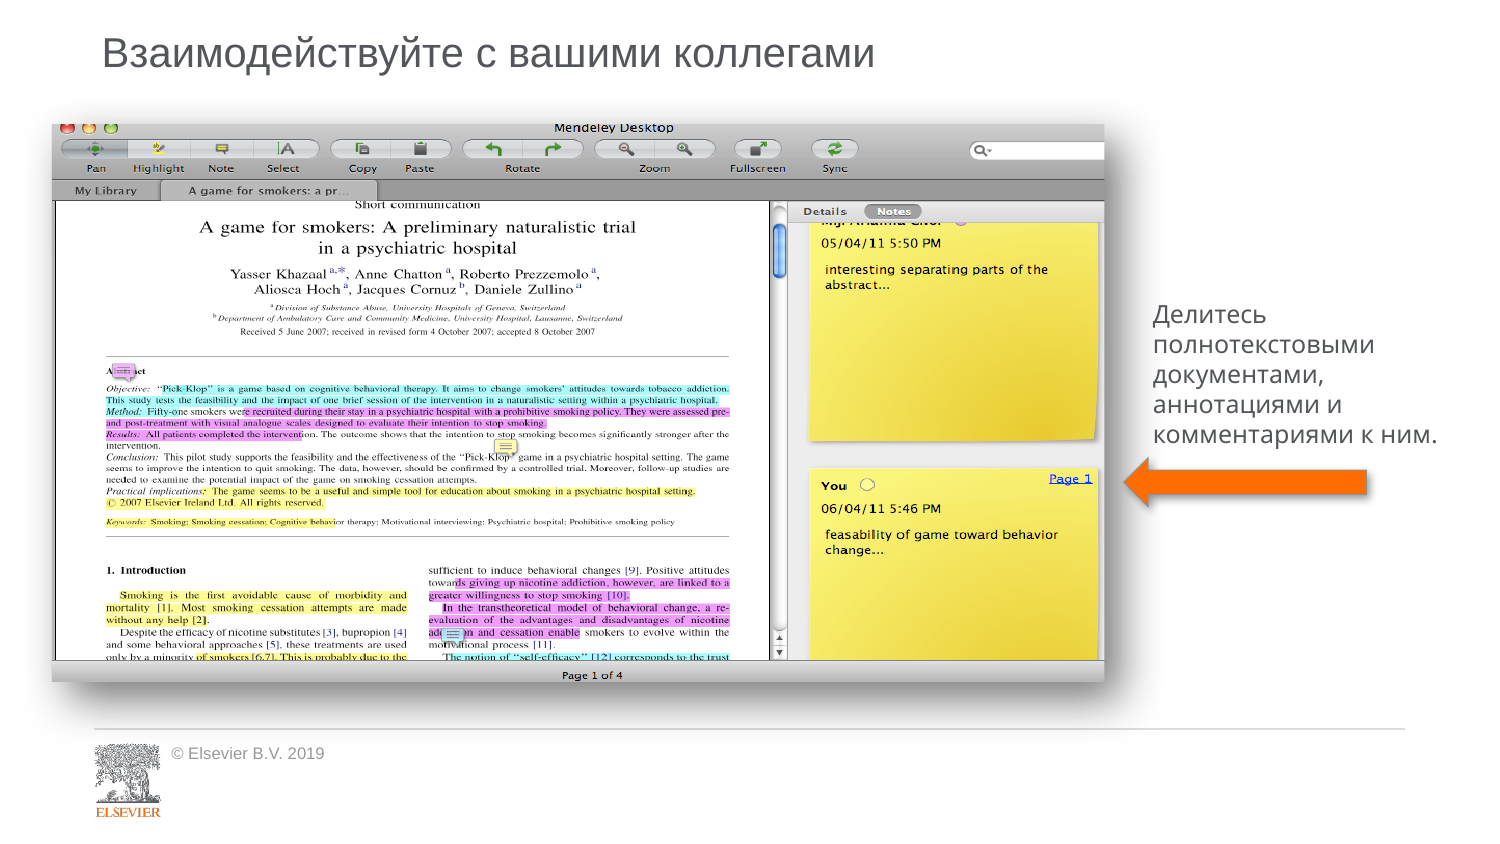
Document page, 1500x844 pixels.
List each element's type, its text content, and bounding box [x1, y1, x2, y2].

picture [94, 743, 161, 817]
picture [51, 124, 1105, 682]
title Взаимодействуйте с вашими коллегами [86, 12, 1353, 89]
text_box Делитесь полнотекстовыми документами, аннотациями и комментариями к ним. [1138, 291, 1470, 456]
footer © Elsevier B.V. 2019 [171, 743, 678, 770]
text_box [1122, 456, 1367, 508]
